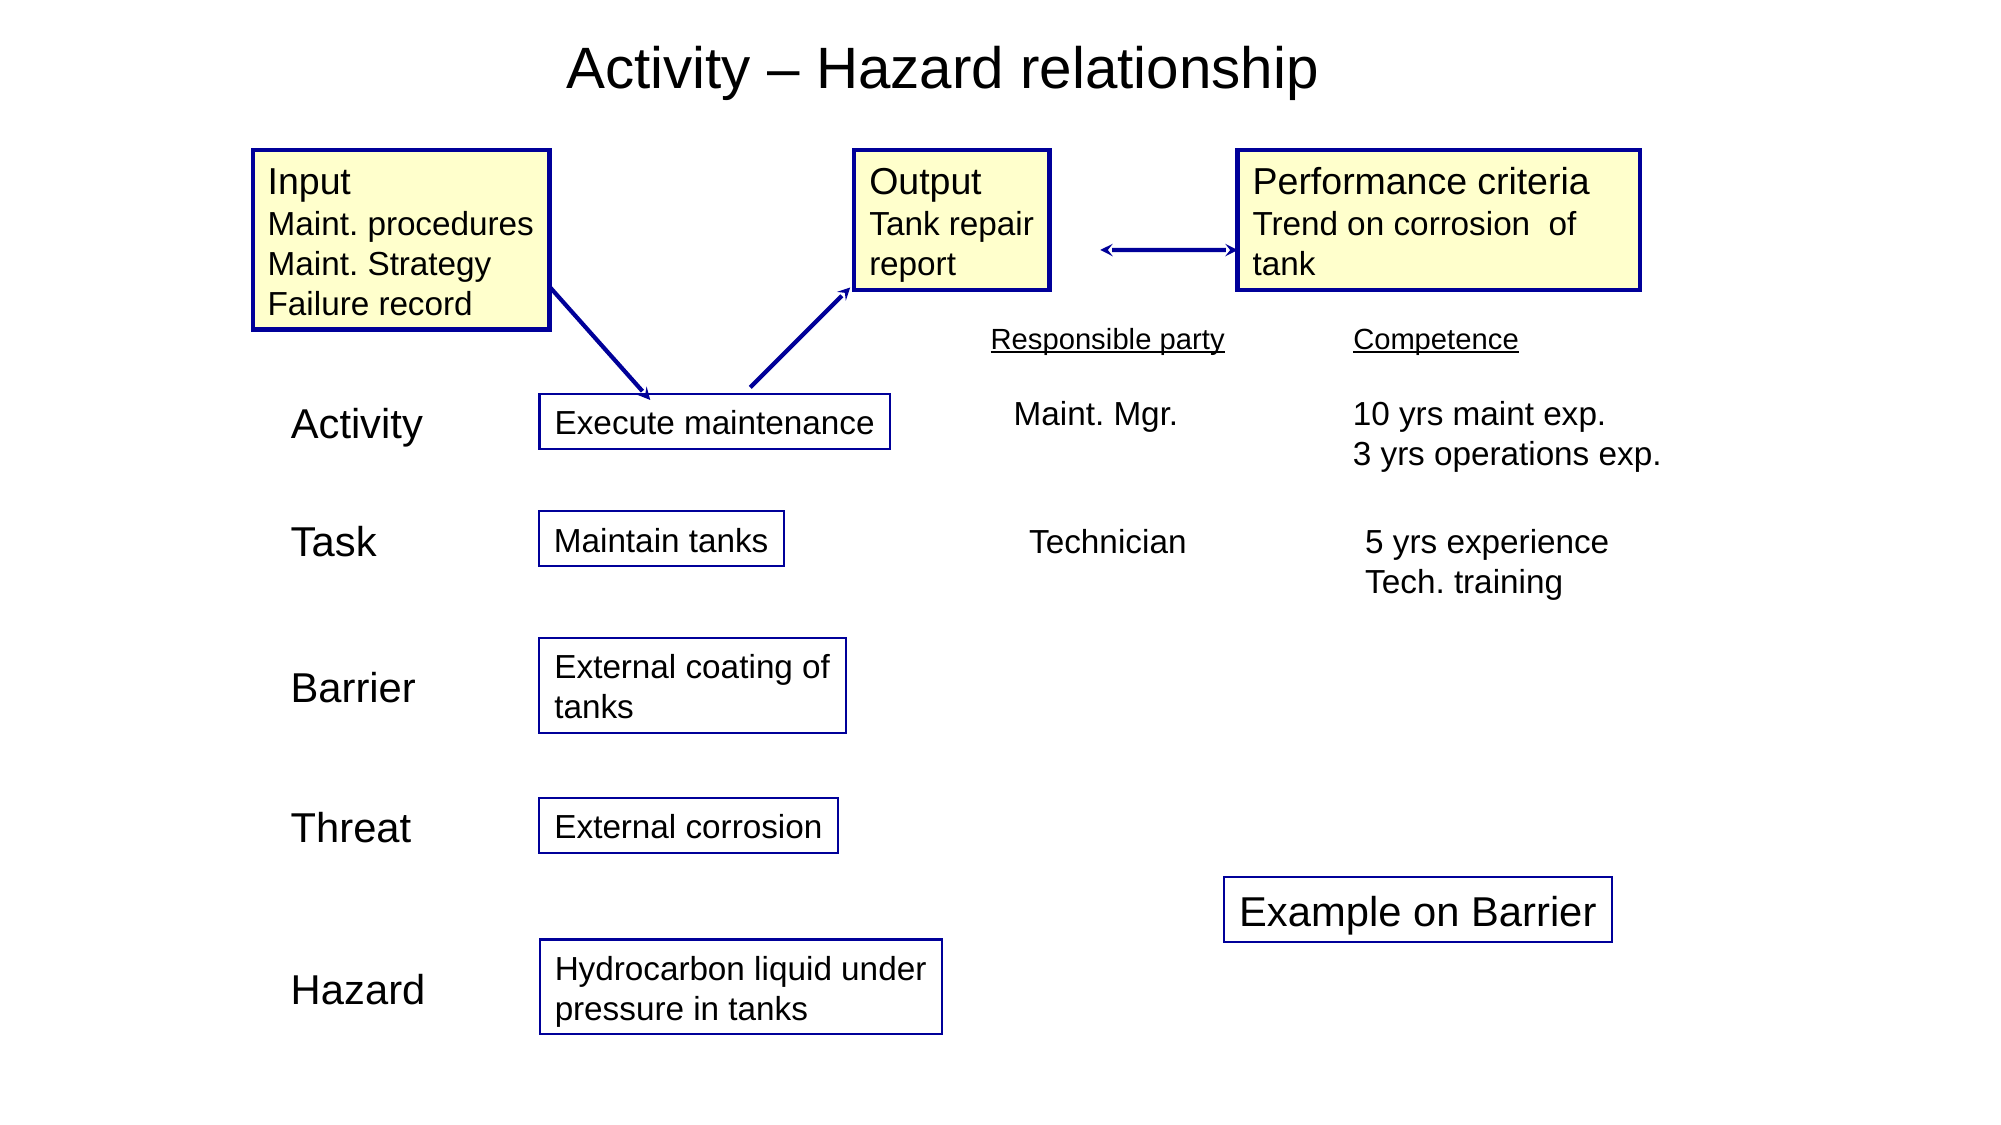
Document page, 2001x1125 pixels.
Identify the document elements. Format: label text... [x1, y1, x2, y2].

text_box Barrier [275, 653, 432, 719]
text_box Example on Barrier [1224, 877, 1613, 943]
text_box Execute maintenance [539, 393, 891, 449]
text_box [637, 386, 651, 400]
text_box 5 yrs experience Tech. training [1350, 512, 1625, 608]
text_box Technician [1014, 512, 1203, 568]
text_box [1225, 243, 1238, 257]
text_box Responsible party [975, 312, 1241, 363]
text_box Hazard [275, 955, 441, 1021]
text_box Task [275, 507, 393, 573]
text_box Performance criteria Trend on corrosion of tank [1237, 149, 1640, 290]
text_box Activity [275, 389, 439, 455]
text_box Output Tank repair report [854, 149, 1050, 290]
text_box External coating of tanks [539, 637, 846, 733]
text_box Competence [1338, 312, 1535, 363]
text_box 10 yrs maint exp. 3 yrs operations exp. [1337, 384, 1678, 480]
text_box External corrosion [539, 798, 839, 854]
text_box Maint. Mgr. [998, 384, 1194, 440]
text_box [1100, 243, 1113, 257]
text_box [837, 287, 851, 301]
text_box Maintain tanks [538, 511, 785, 567]
text_box Input Maint. procedures Maint. Strategy Failure record [252, 149, 550, 330]
text_box Activity – Hazard relationship [551, 23, 1336, 109]
text_box Threat [275, 793, 427, 859]
text_box Hydrocarbon liquid under pressure in tanks [539, 939, 943, 1035]
